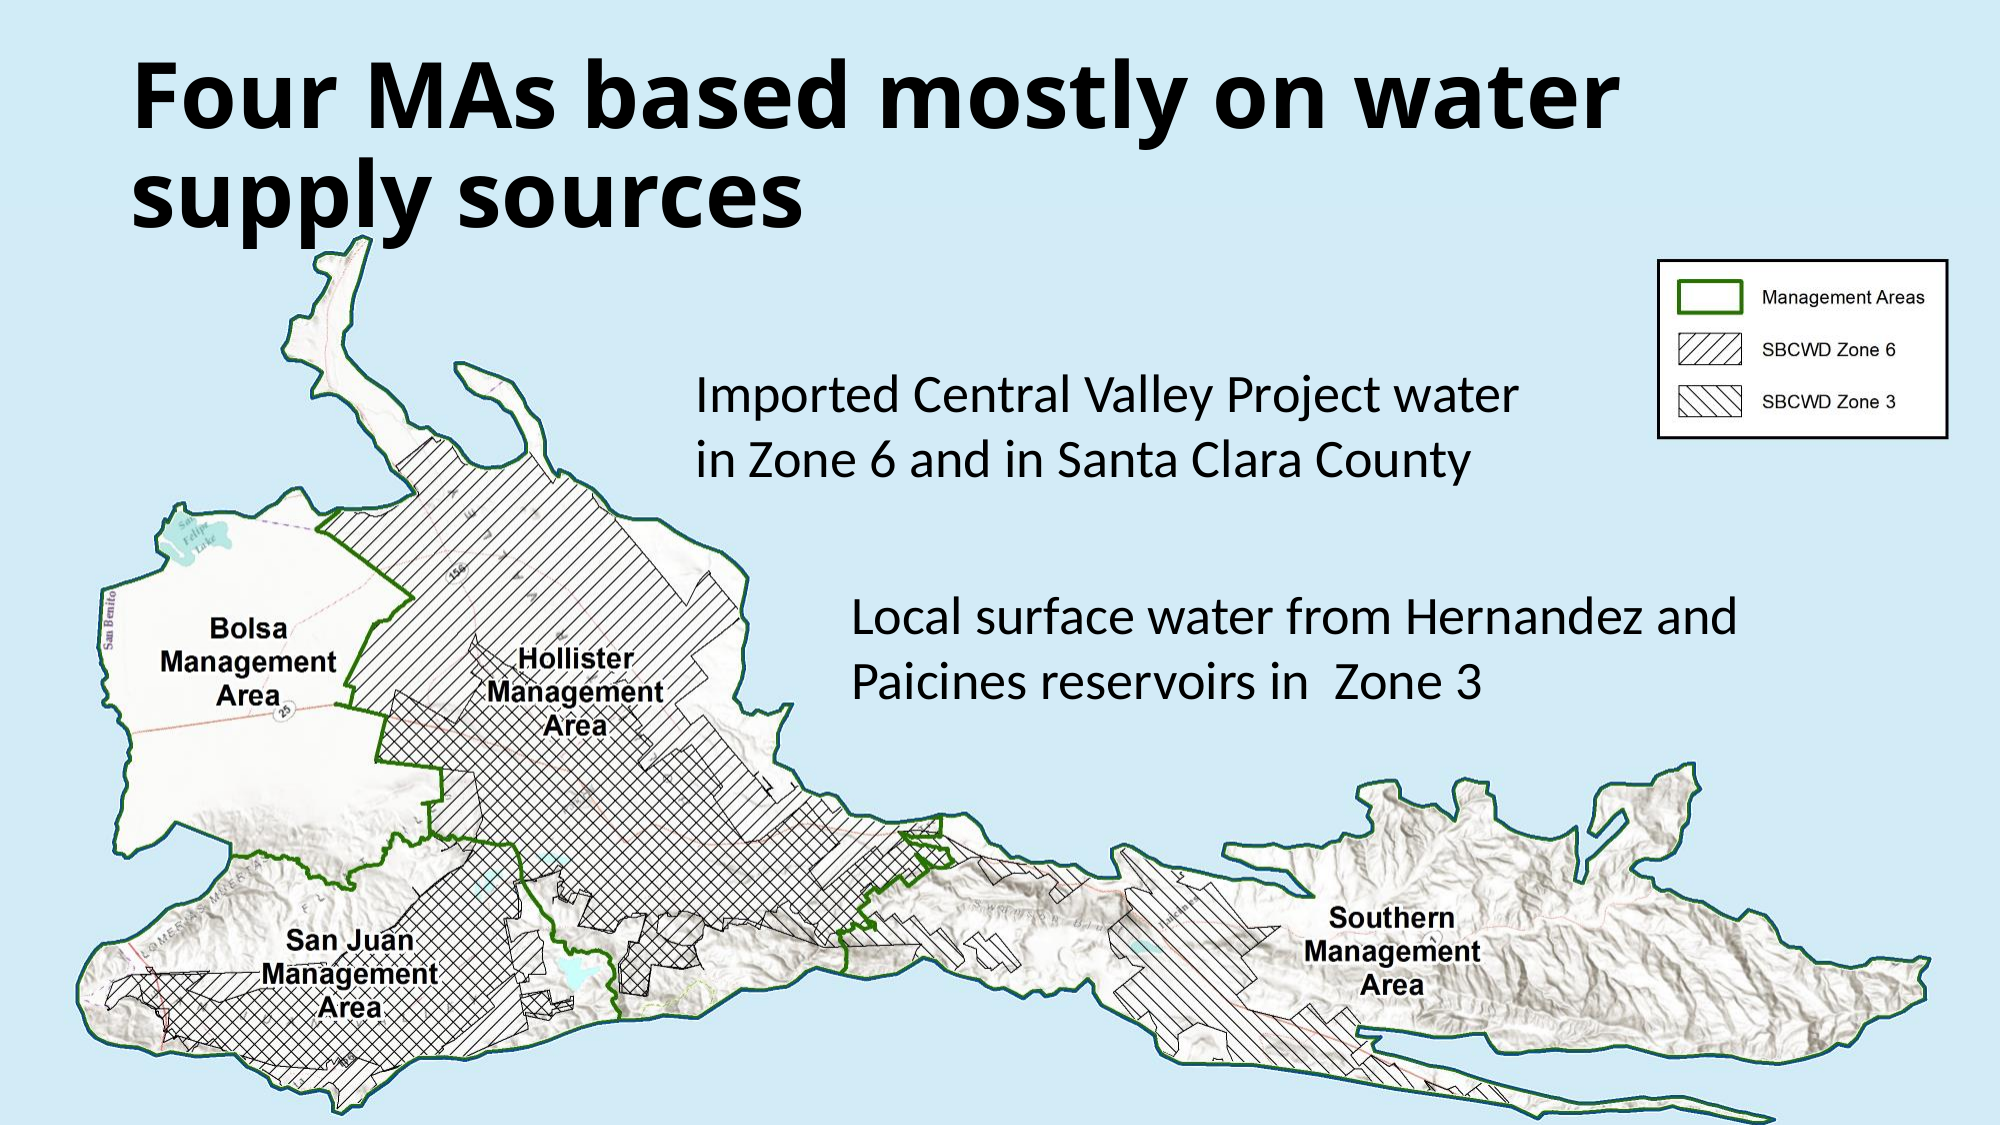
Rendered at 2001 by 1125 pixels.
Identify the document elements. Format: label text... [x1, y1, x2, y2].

picture [0, 207, 2000, 1125]
title Four MAs based mostly on water supply sources [115, 40, 1922, 208]
